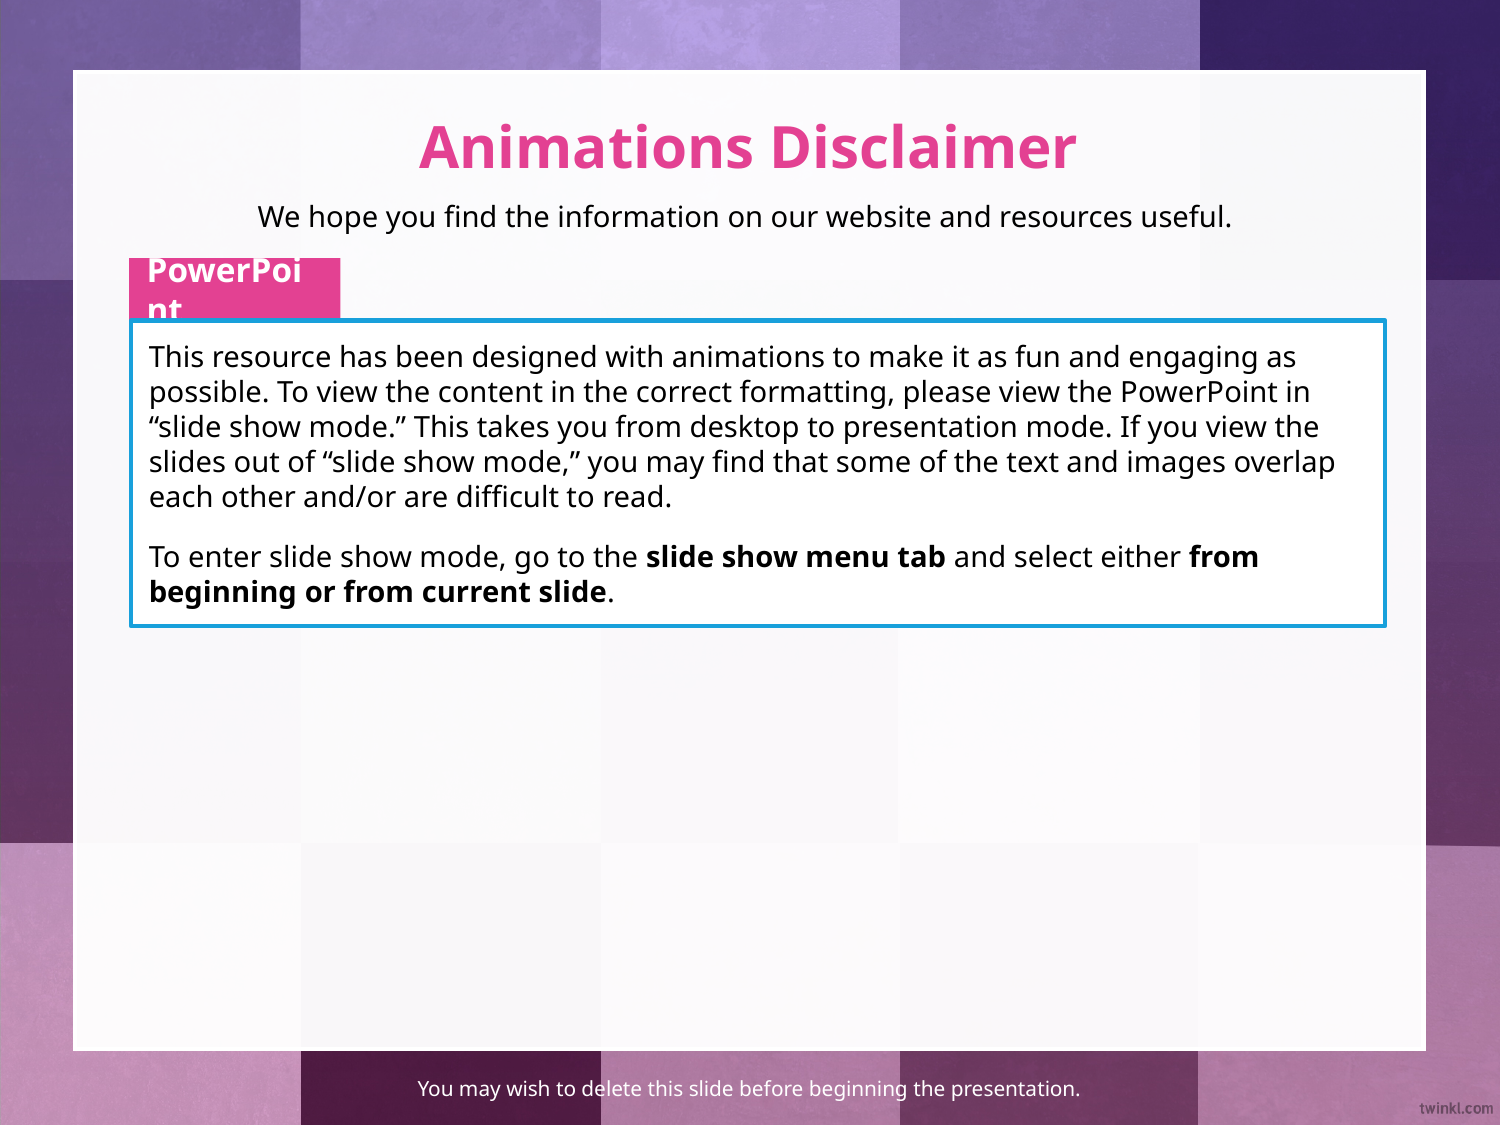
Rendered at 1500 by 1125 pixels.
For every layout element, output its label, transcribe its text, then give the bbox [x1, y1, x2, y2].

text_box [128, 257, 1386, 630]
text_box Animations Disclaimer [74, 99, 1424, 207]
text_box You may wish to delete this slide before beginning the presentation. [74, 1030, 1424, 1125]
text_box We hope you find the information on our website and resources useful. [122, 190, 1376, 241]
picture [0, 0, 1500, 1125]
